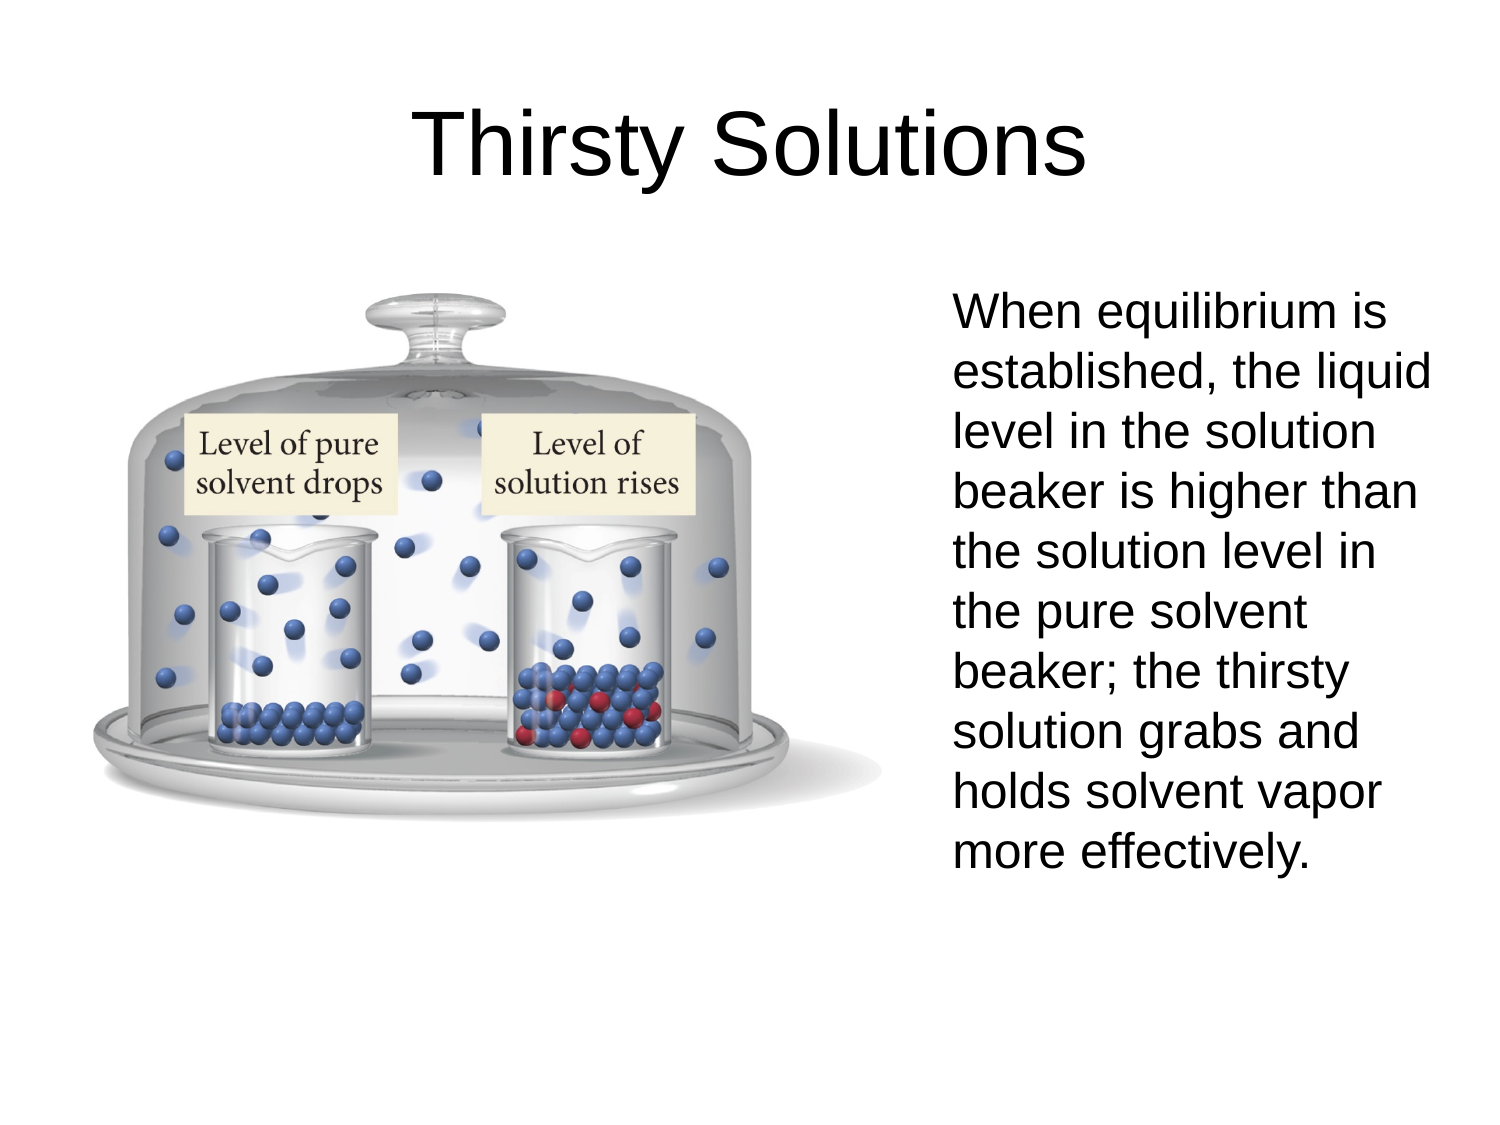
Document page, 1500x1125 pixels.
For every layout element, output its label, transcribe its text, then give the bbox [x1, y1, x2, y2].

title Thirsty Solutions [75, 45, 1425, 233]
text_box When equilibrium is established, the liquid level in the solution beaker is higher than the solution level in the pure solvent beaker; the thirsty solution grabs and holds solvent vapor more effectively. [937, 271, 1450, 887]
picture [87, 287, 887, 824]
